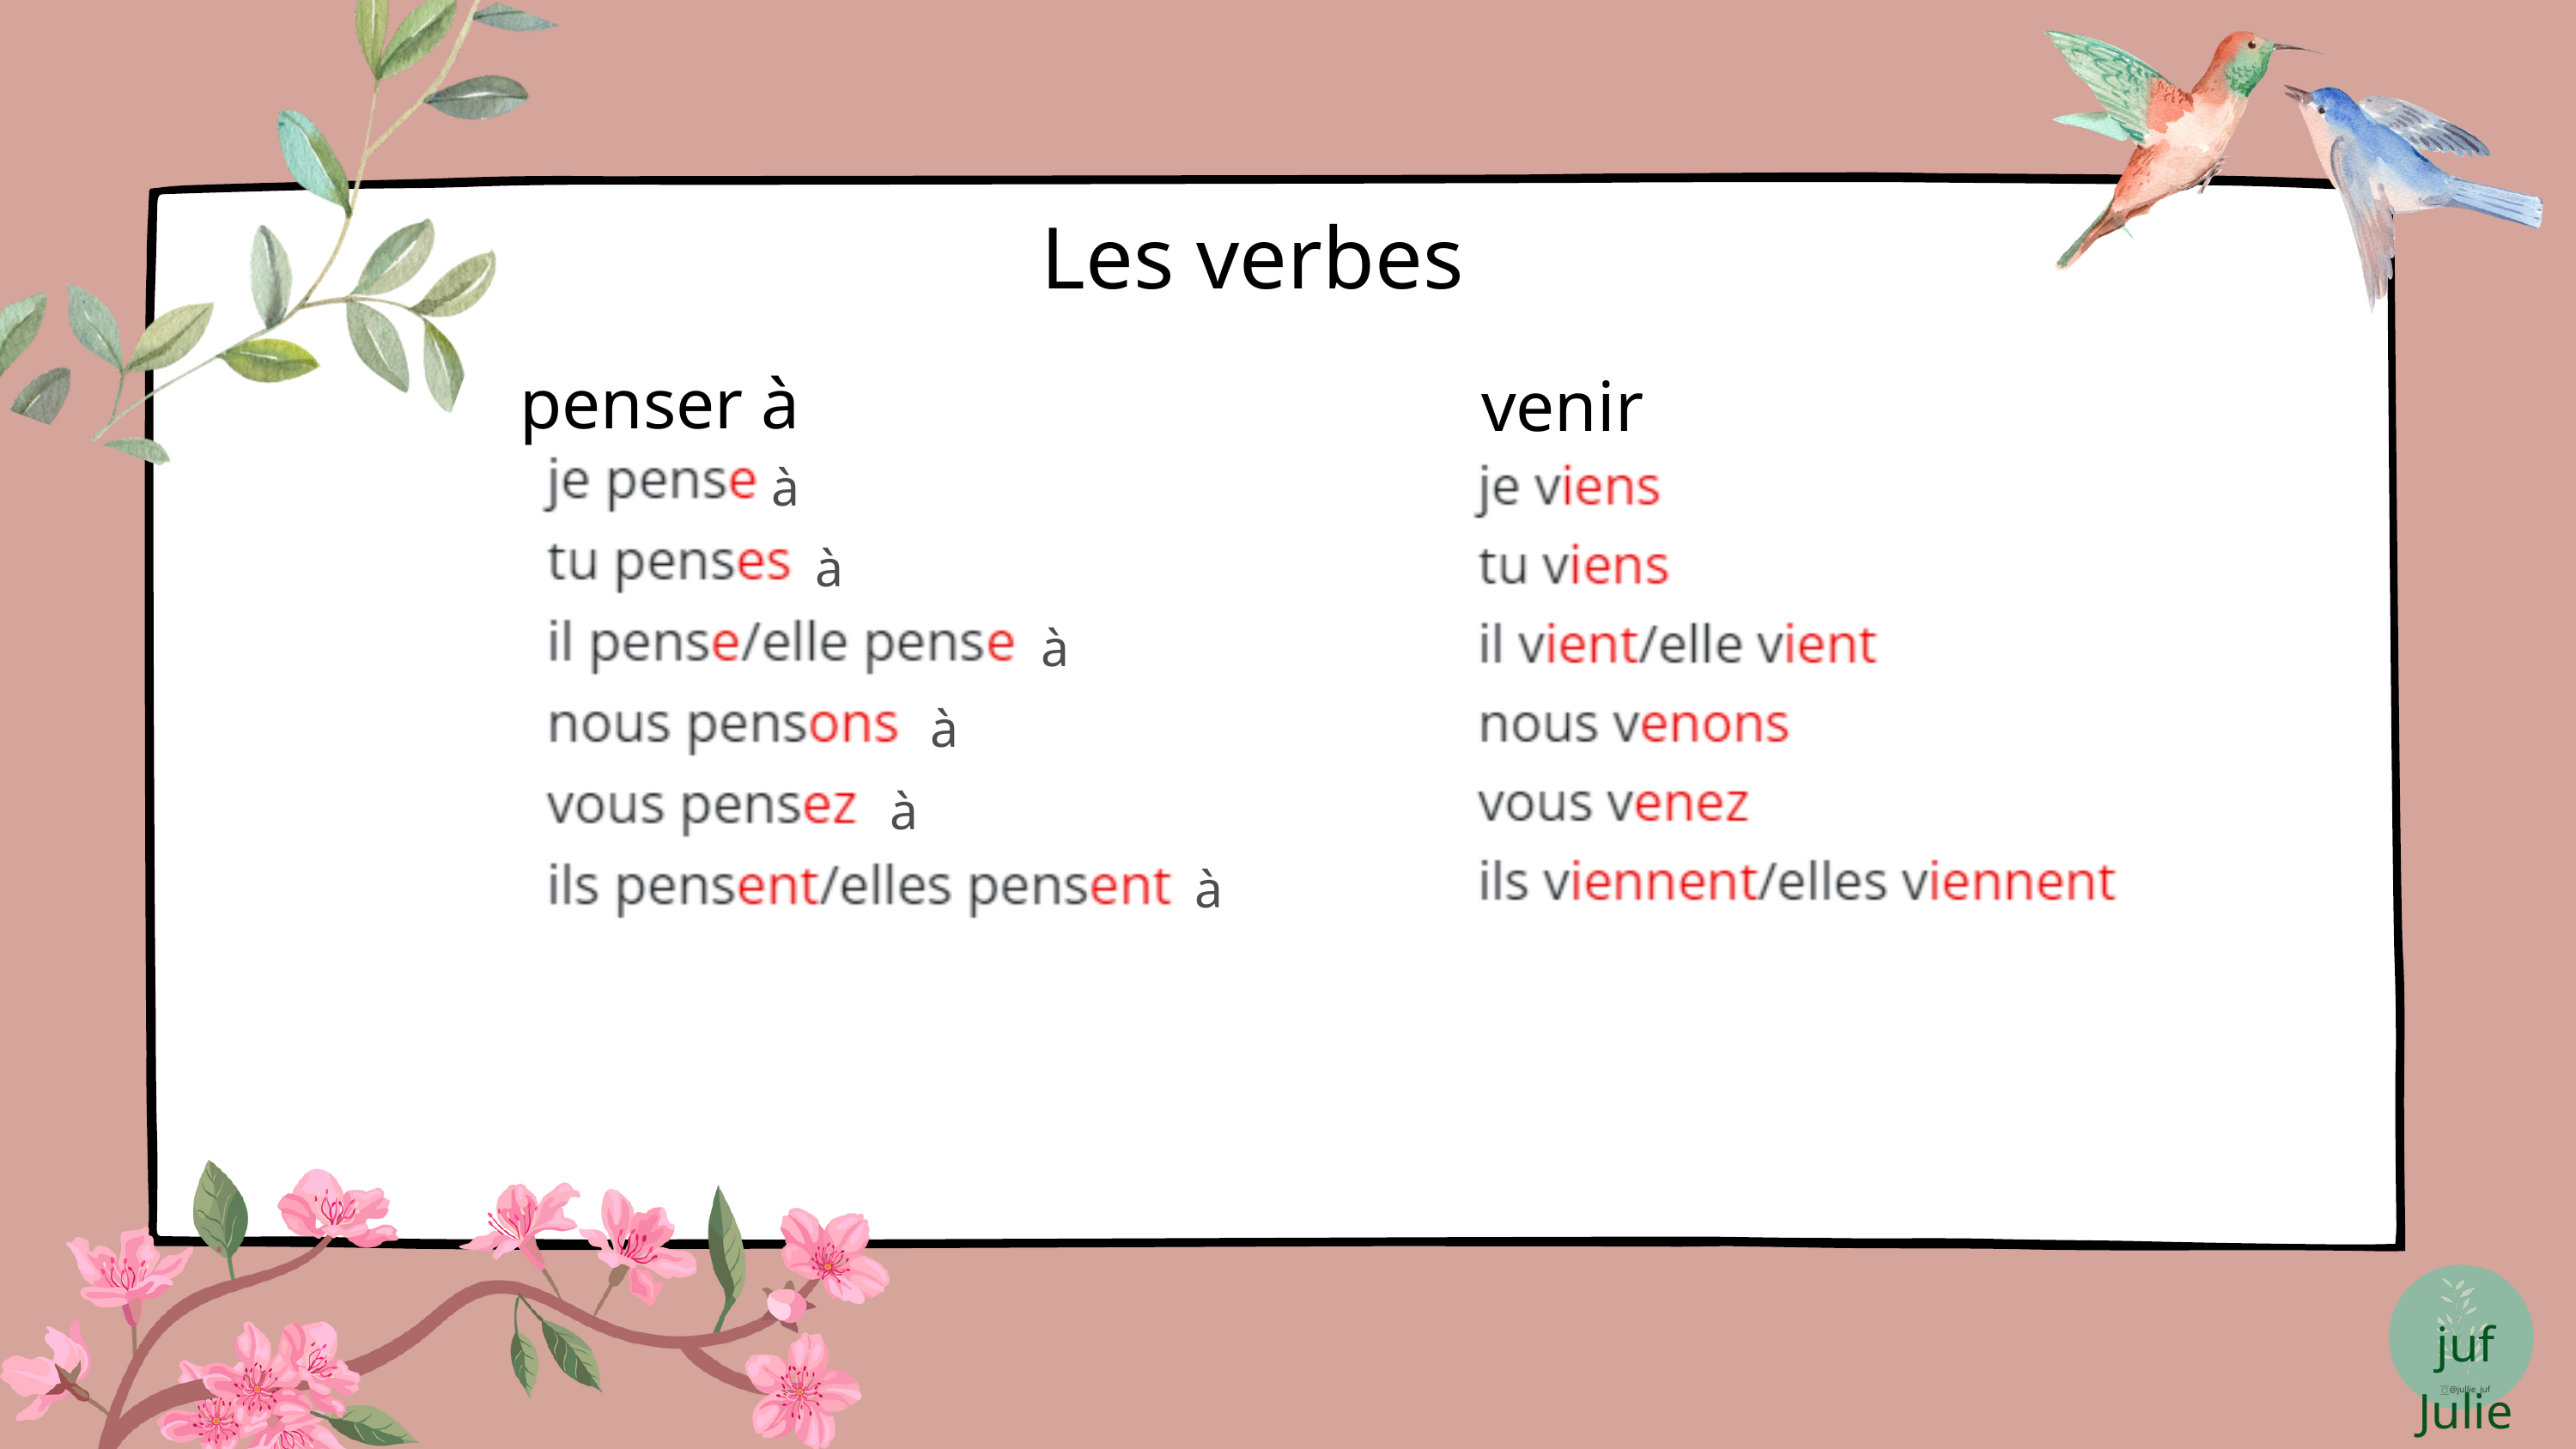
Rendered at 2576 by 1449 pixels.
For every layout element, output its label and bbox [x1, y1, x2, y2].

text_box [0, 1156, 890, 1449]
text_box [2044, 30, 2543, 314]
text_box [144, 172, 2405, 1252]
text_box [2388, 1264, 2543, 1410]
text_box [0, 0, 590, 458]
